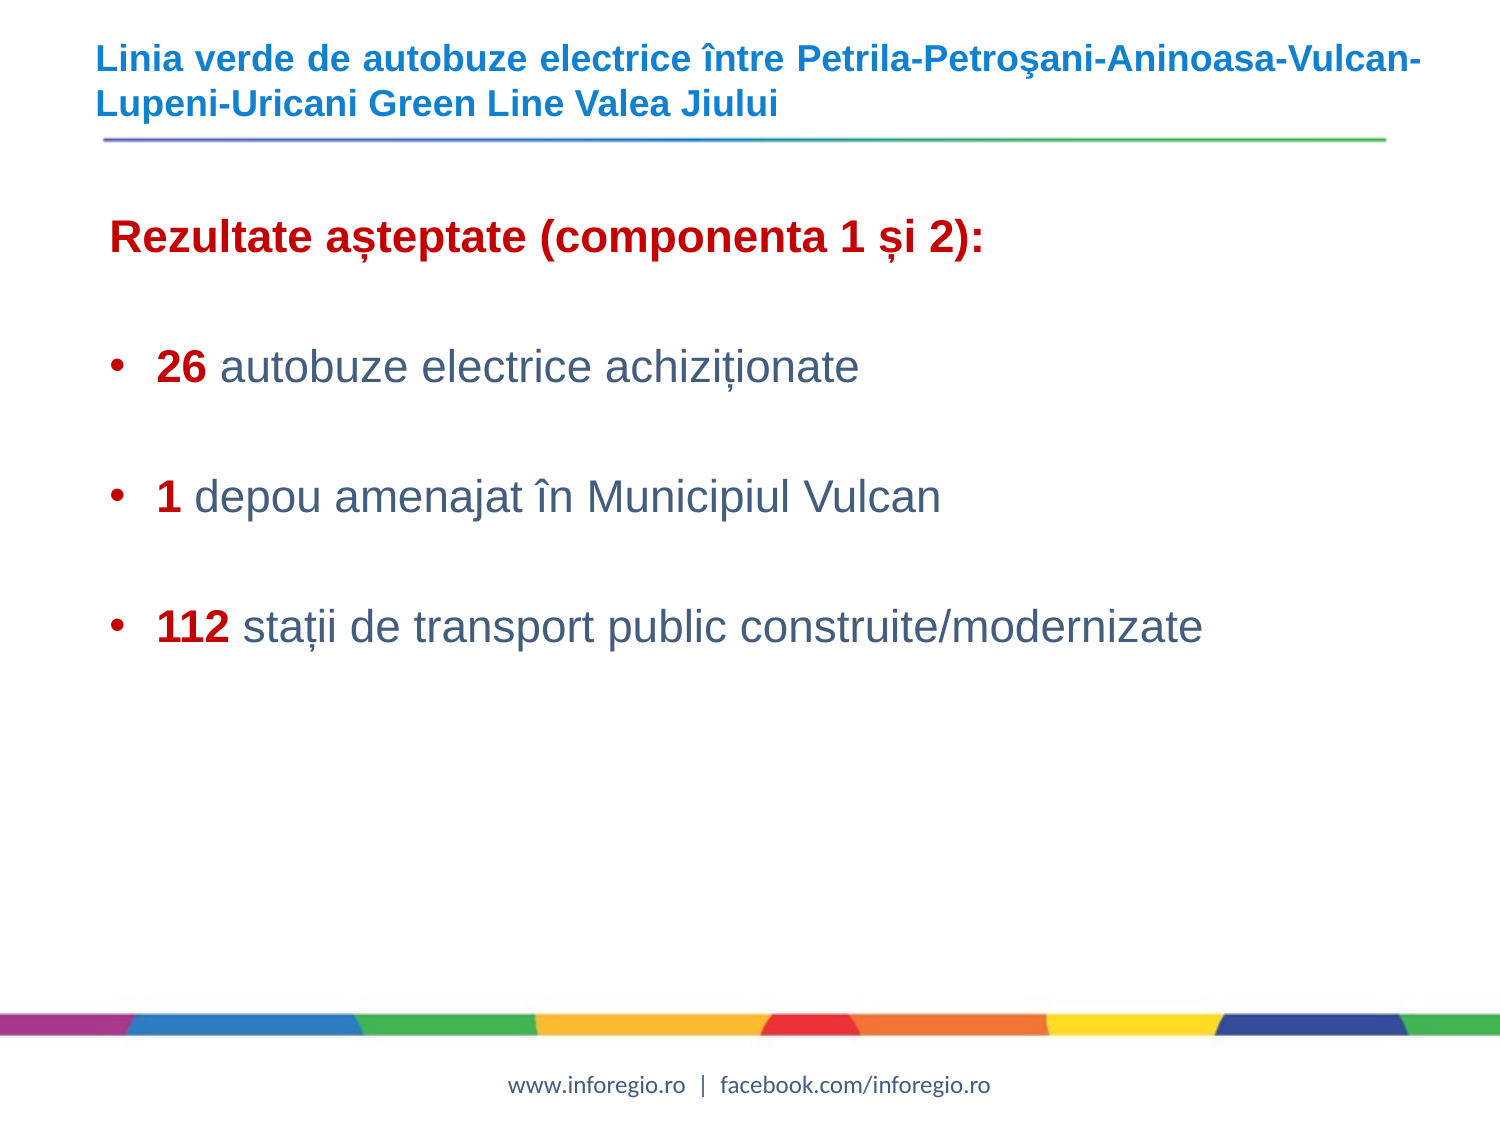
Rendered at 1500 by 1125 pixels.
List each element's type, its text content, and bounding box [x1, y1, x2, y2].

text_box Linia verde de autobuze electrice între Petrila-Petroşani-Aninoasa-Vulcan-Lupeni-Uricani Green Line Valea Jiului [80, 26, 1438, 131]
text_box Rezultate așteptate (componenta 1 și 2): 26 autobuze electrice achiziționate 1 depou amenajat în Municipiul Vulcan 112 stații de transport public construite/modernizate [94, 199, 1424, 660]
picture [0, 132, 1500, 148]
picture [0, 996, 1500, 1052]
text_box www.inforegio.ro | facebook.com/inforegio.ro [0, 1059, 1500, 1106]
